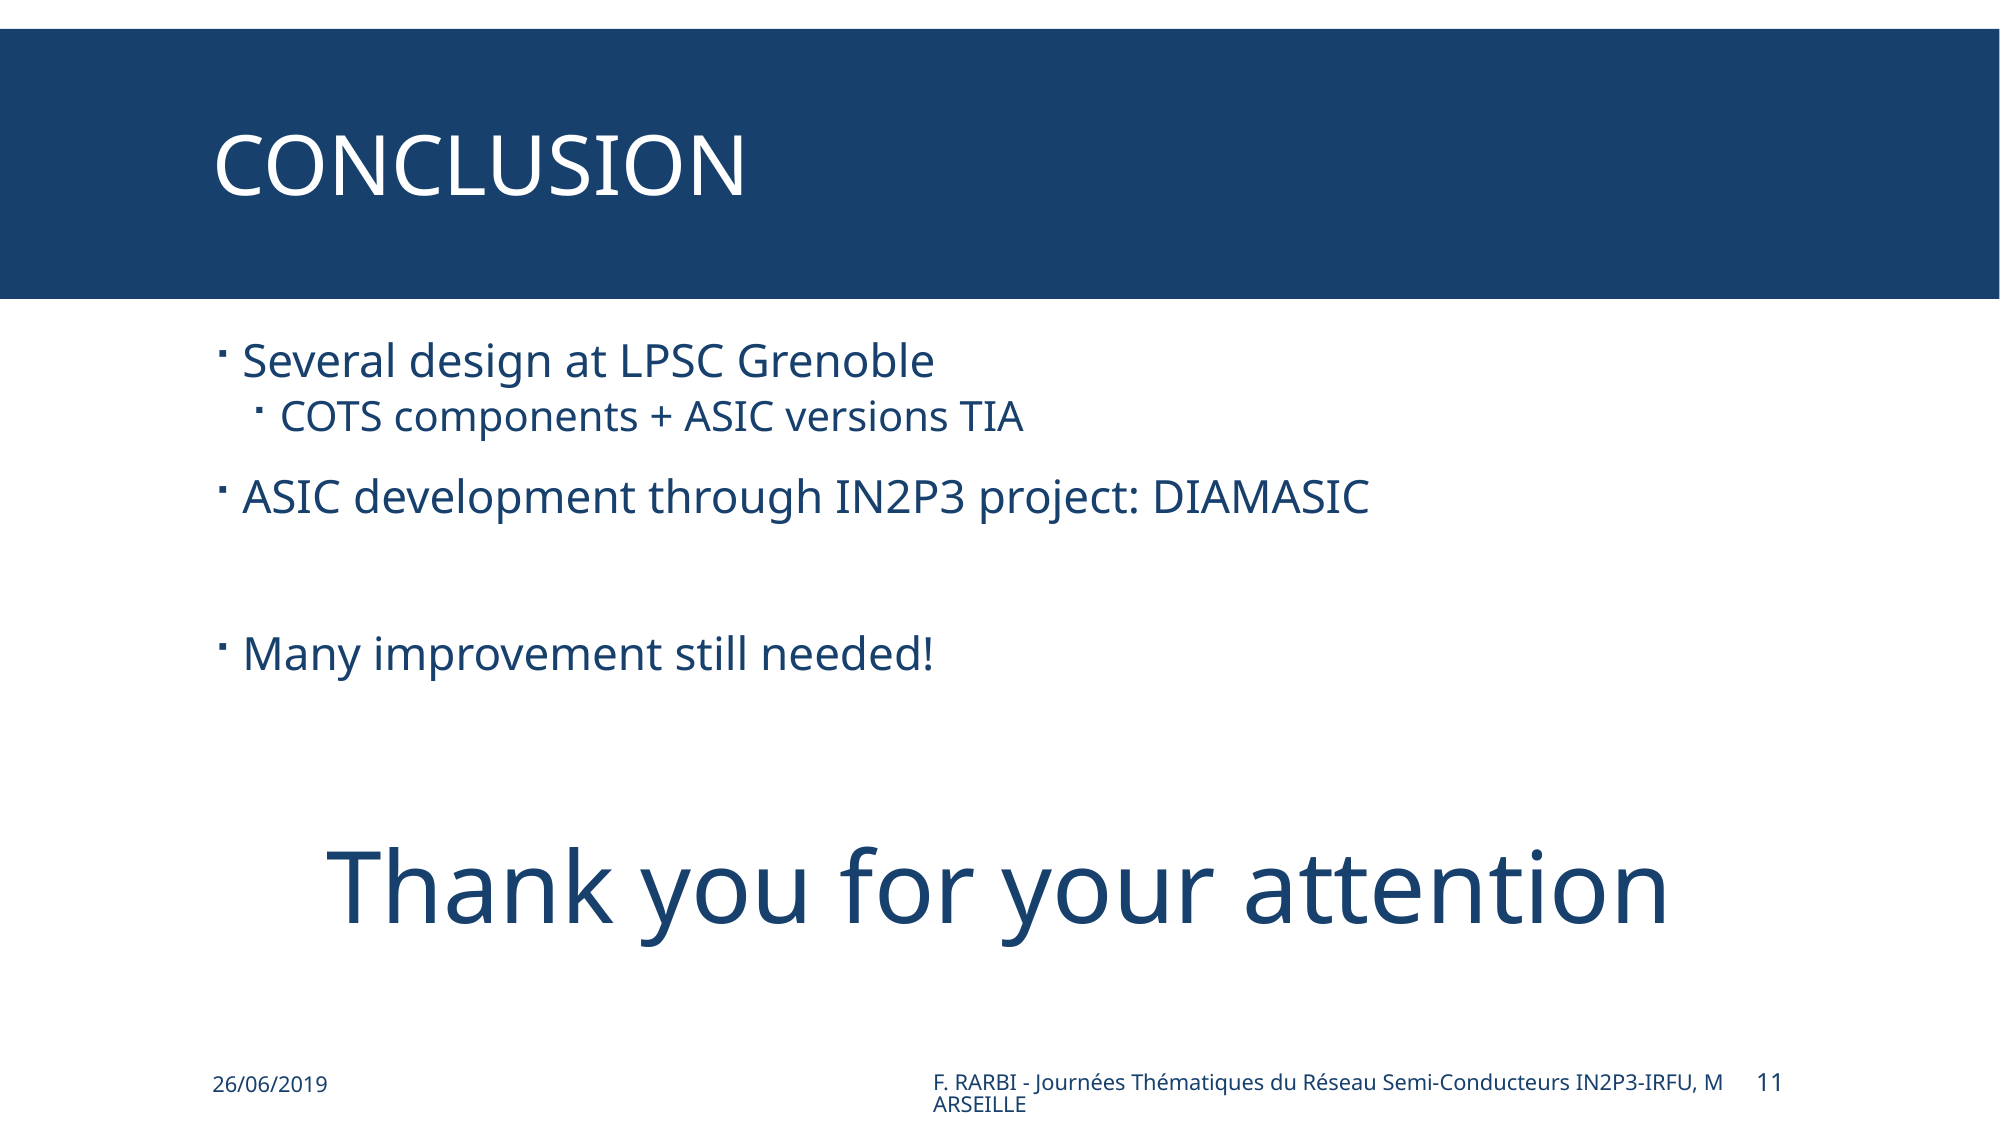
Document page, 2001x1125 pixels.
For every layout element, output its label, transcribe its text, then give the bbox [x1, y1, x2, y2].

title Conclusion [197, 46, 1803, 295]
slide_number 11 [1748, 1053, 1904, 1114]
text_box Thank you for your attention [311, 816, 1688, 951]
footer F. RARBI - Journées Thématiques du Réseau Semi-Conducteurs IN2P3-IRFU, MARSEILLE [918, 1053, 1746, 1114]
list Several design at LPSC Grenoble COTS components + ASIC versions TIA ASIC development through IN2P3 project: DIAMASIC Many improvement still needed! [197, 329, 1803, 1020]
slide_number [197, 1053, 690, 1114]
